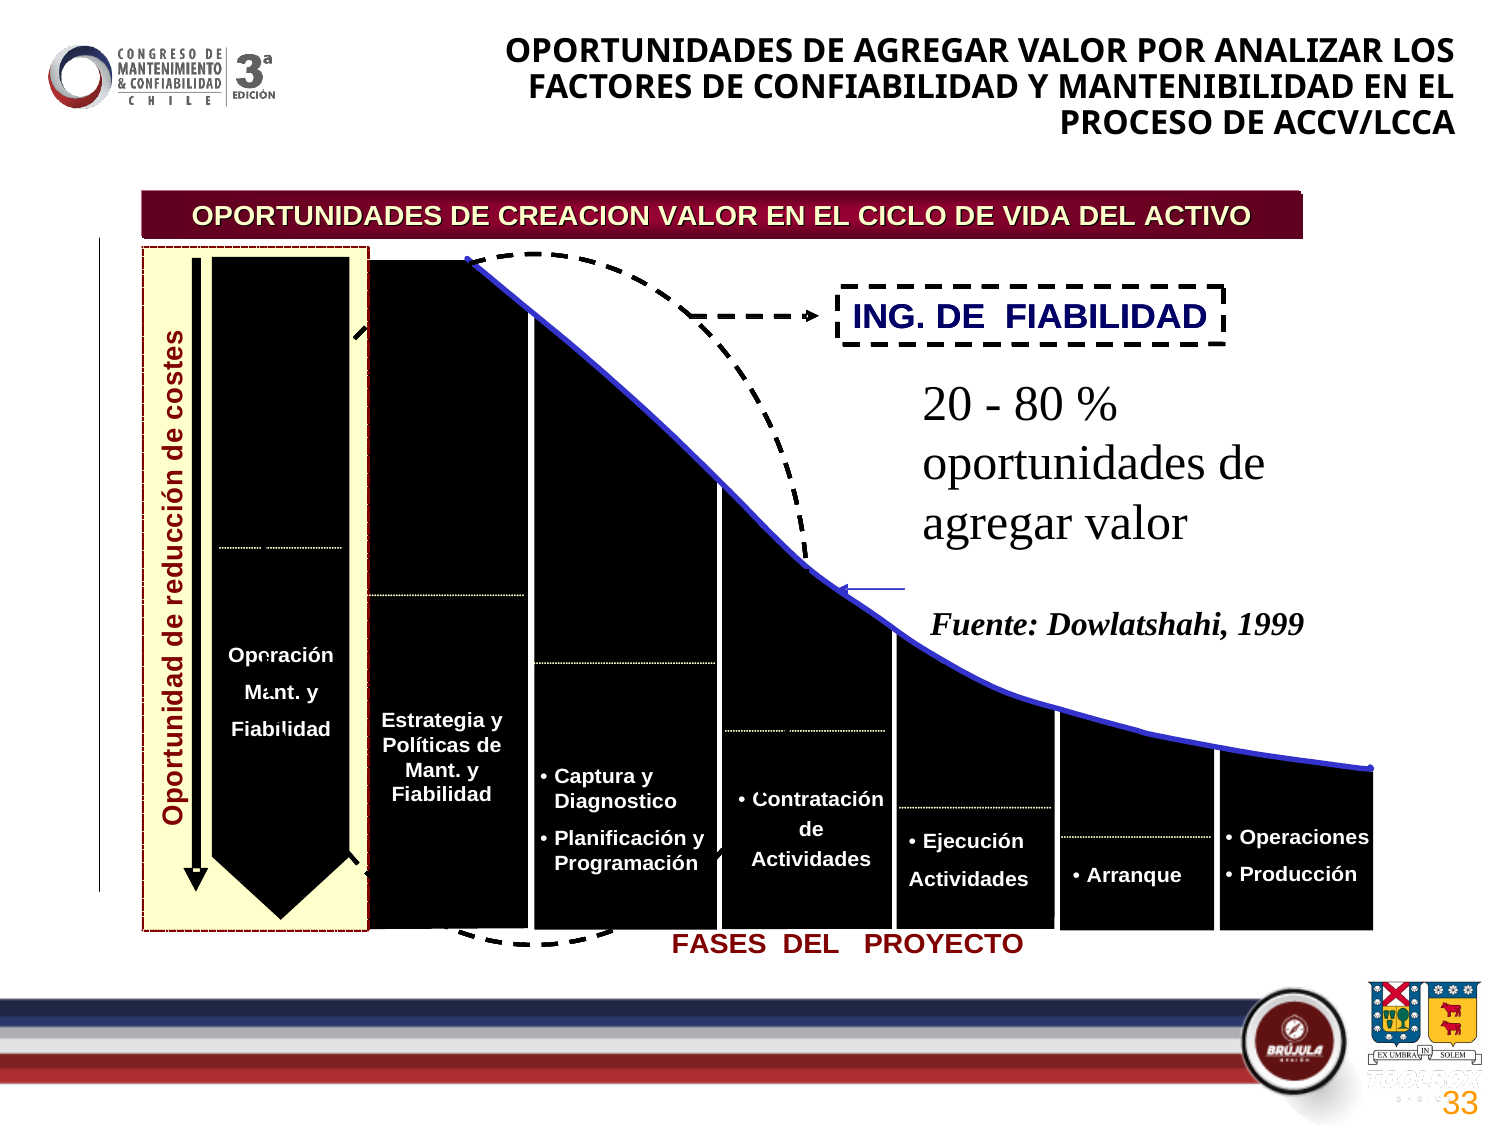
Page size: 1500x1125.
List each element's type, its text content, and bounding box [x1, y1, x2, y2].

picture [0, 980, 1363, 1125]
picture [48, 45, 275, 92]
text_box [0, 92, 1495, 191]
title OPORTUNIDADES DE AGREGAR VALOR POR ANALIZAR LOS FACTORES DE CONFIABILIDAD Y MANTENIBILIDAD EN EL PROCESO DE ACCV/LCCA [351, 9, 1471, 92]
picture [1366, 980, 1483, 1102]
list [98, 190, 1402, 968]
text_box 33 [1427, 1073, 1500, 1114]
